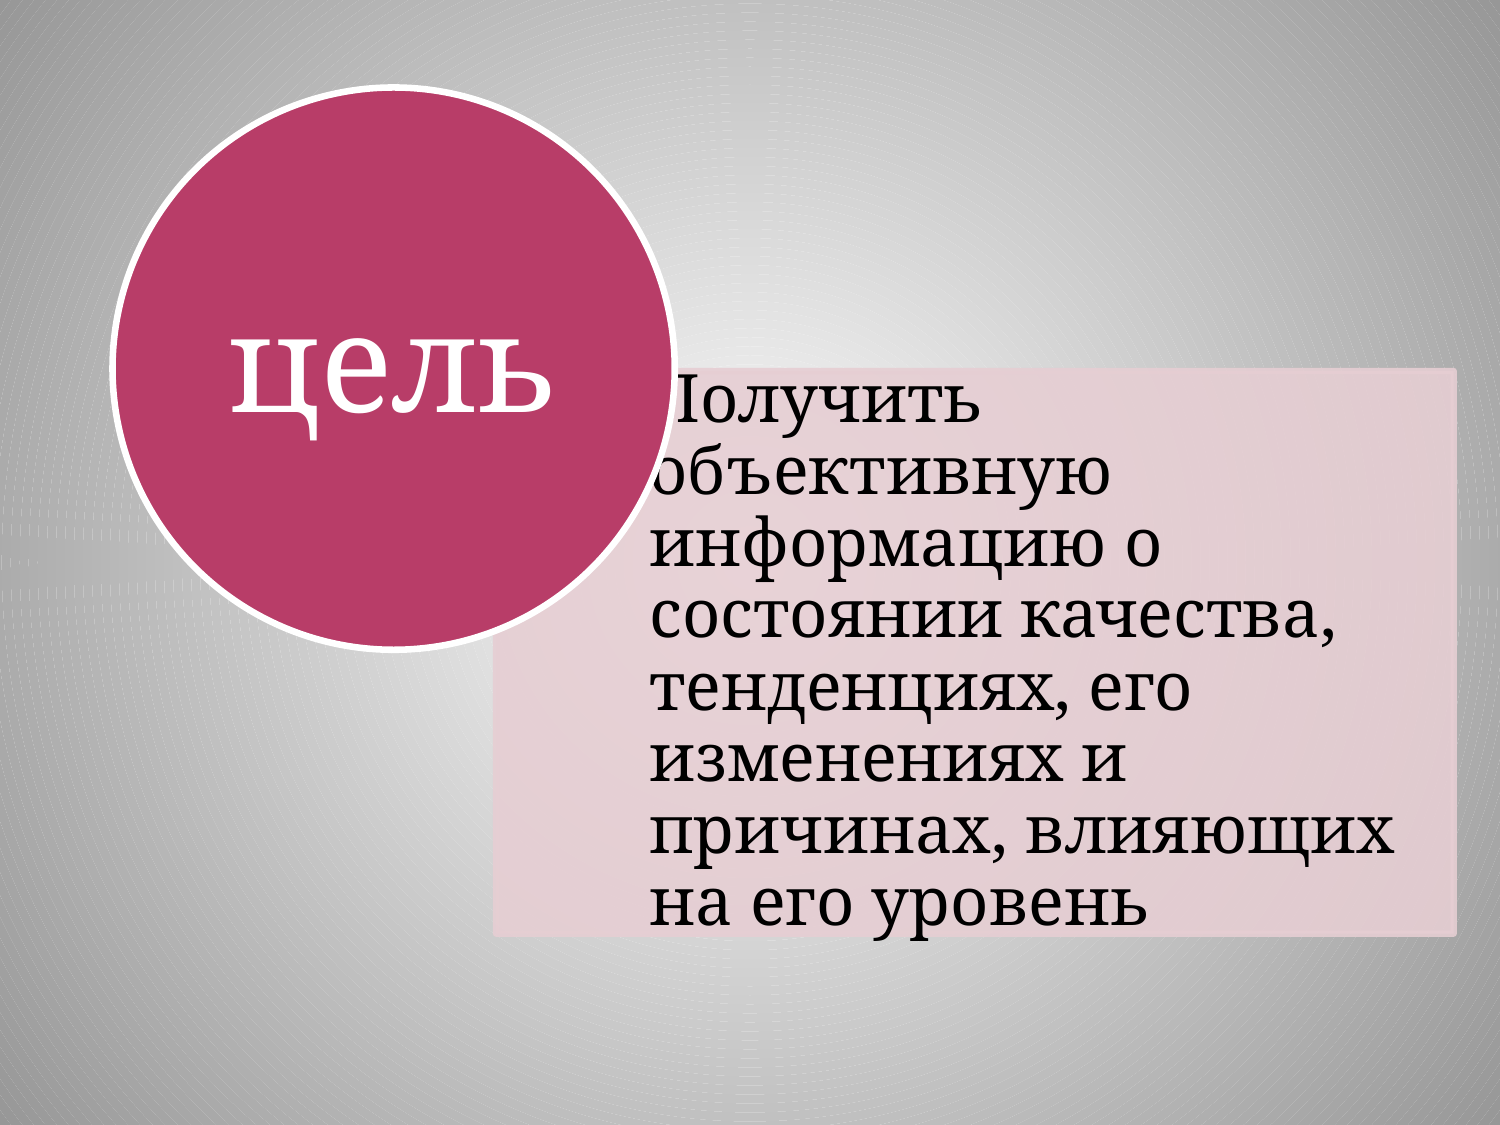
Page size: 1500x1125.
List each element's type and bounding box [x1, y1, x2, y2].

list [74, 74, 1426, 1006]
